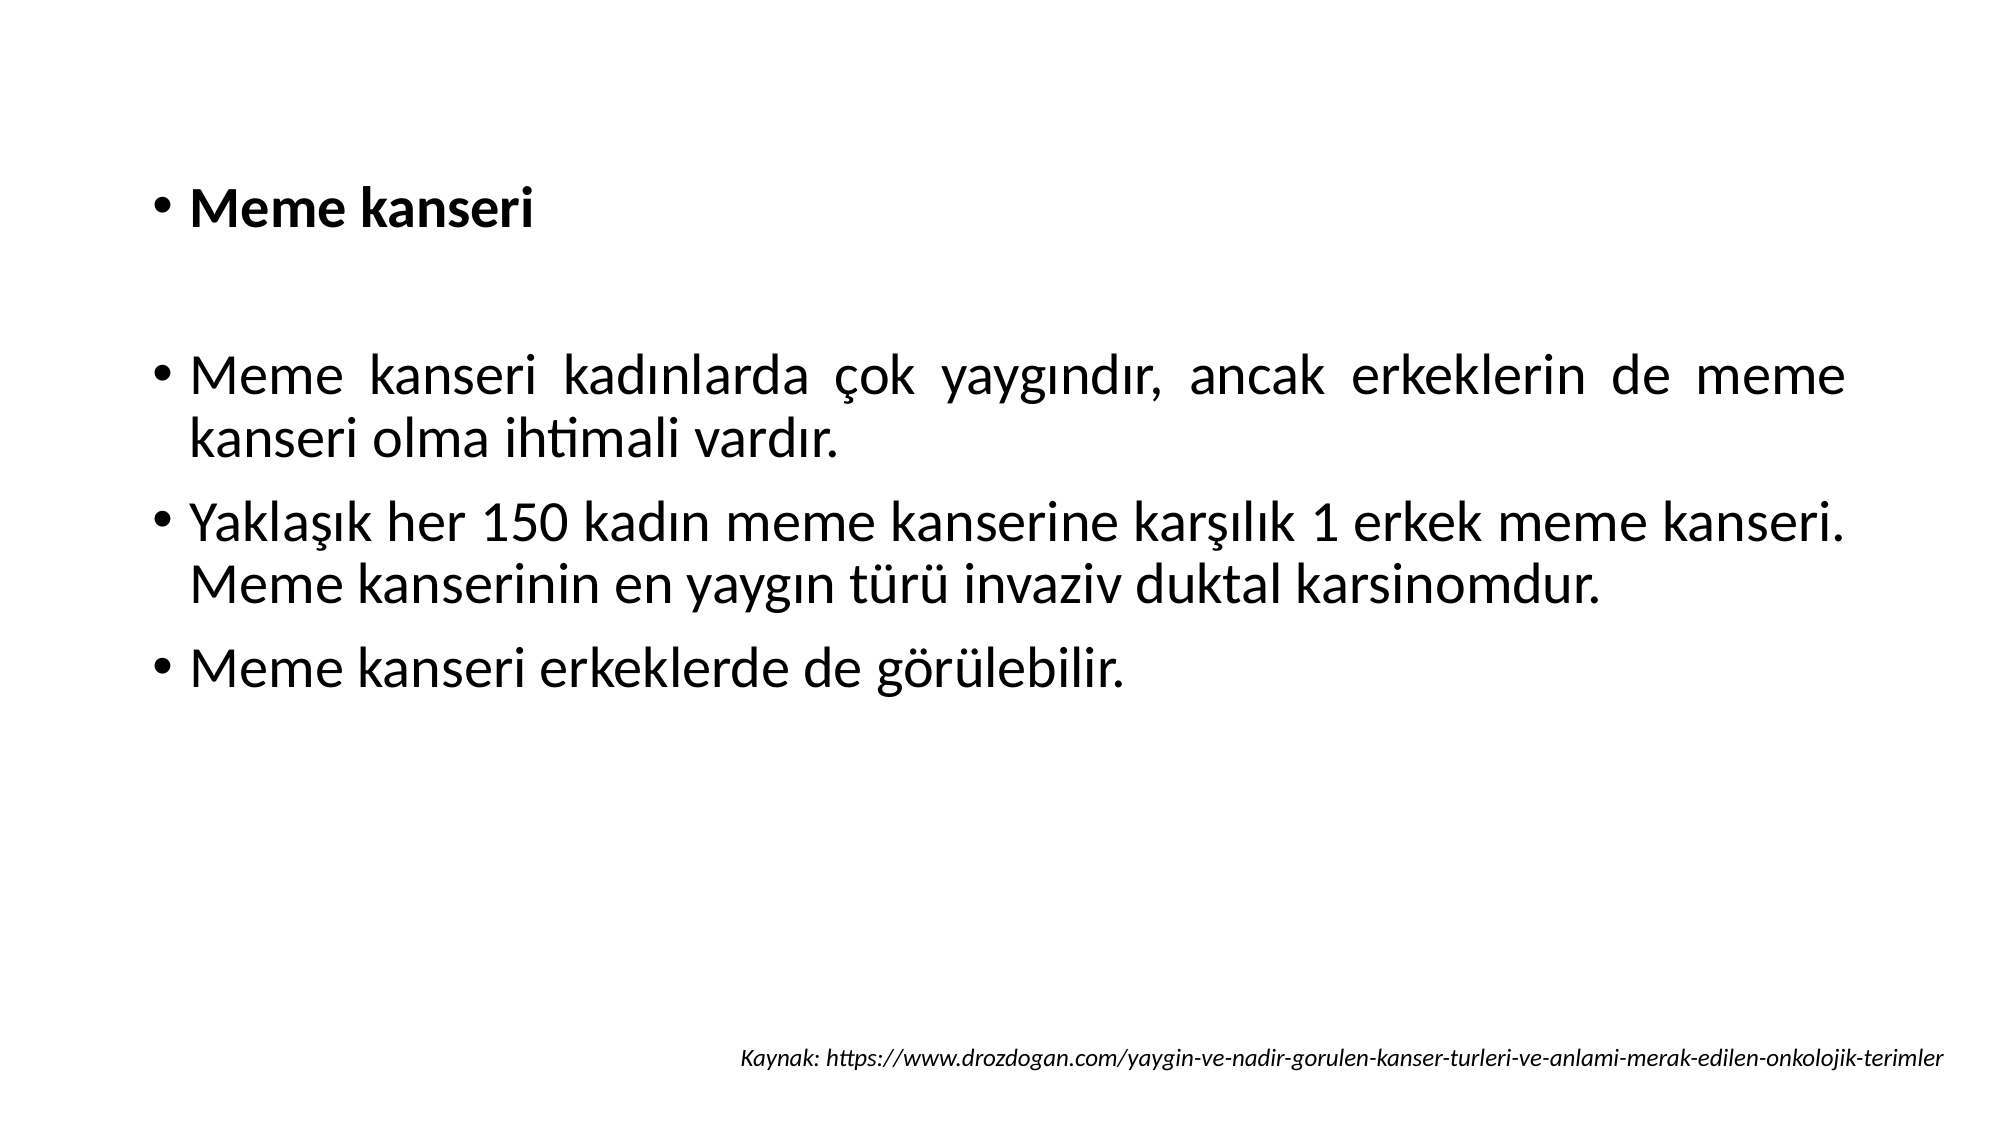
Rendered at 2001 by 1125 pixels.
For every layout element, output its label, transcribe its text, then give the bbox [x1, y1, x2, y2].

text_box Kaynak: https://www.drozdogan.com/yaygin-ve-nadir-gorulen-kanser-turleri-ve-anlami-merak-edilen-onkolojik-terimler [201, 1034, 1961, 1080]
list Meme kanseri Meme kanseri kadınlarda çok yaygındır, ancak erkeklerin de meme kanseri olma ihtimali vardır. Yaklaşık her 150 kadın meme kanserine karşılık 1 erkek meme kanseri. Meme kanserinin en yaygın türü invaziv duktal karsinomdur. Meme kanseri erkeklerde de görülebilir. [137, 169, 1863, 798]
